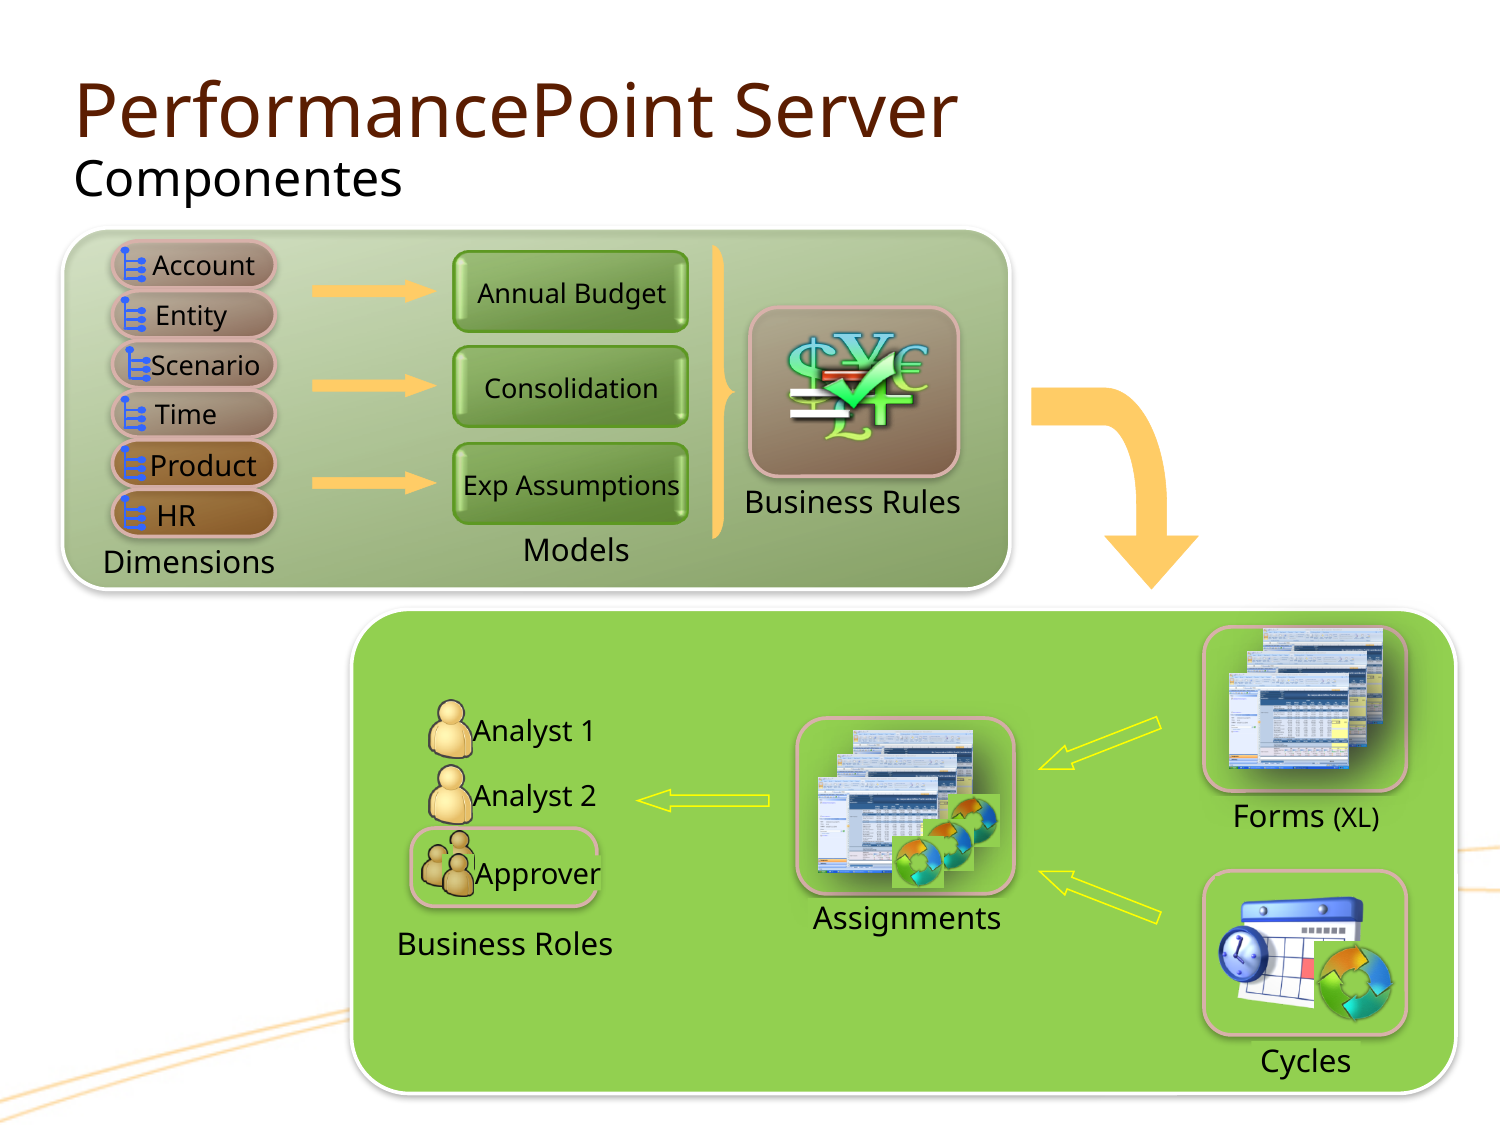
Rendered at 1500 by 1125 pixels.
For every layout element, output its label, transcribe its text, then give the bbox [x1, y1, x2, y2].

text_box [61, 227, 1011, 591]
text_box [447, 248, 696, 568]
title PerformancePoint Server Componentes [58, 64, 1434, 217]
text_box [112, 240, 276, 580]
picture [0, 0, 1500, 1125]
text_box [351, 609, 1457, 1094]
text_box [743, 306, 963, 521]
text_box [312, 279, 437, 495]
text_box [712, 245, 736, 539]
text_box [1031, 387, 1199, 590]
